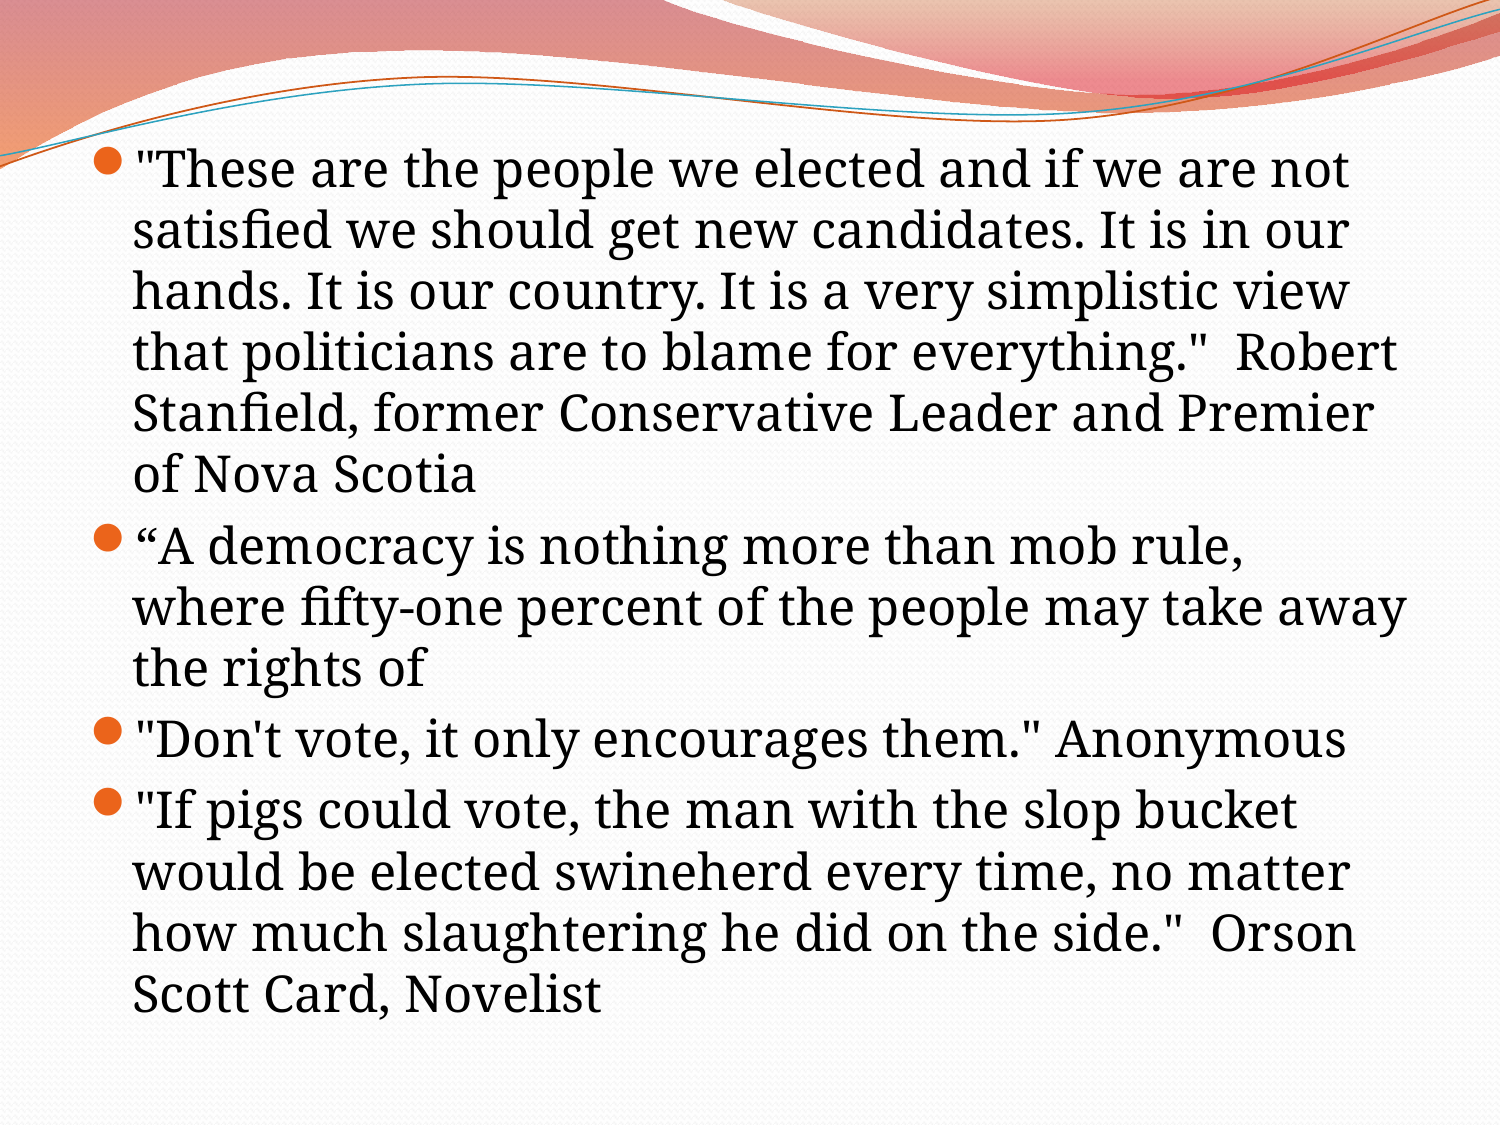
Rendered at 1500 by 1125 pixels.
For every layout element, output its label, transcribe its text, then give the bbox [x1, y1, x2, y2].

list "These are the people we elected and if we are not satisfied we should get new candidates. It is in our hands. It is our country. It is a very simplistic view that politicians are to blame for everything." Robert Stanfield, former Conservative Leader and Premier of Nova Scotia “A democracy is nothing more than mob rule, where fifty-one percent of the people may take away the rights of "Don't vote, it only encourages them." Anonymous "If pigs could vote, the man with the slop bucket would be elected swineherd every time, no matter how much slaughtering he did on the side." Orson Scott Card, Novelist [75, 128, 1425, 1038]
